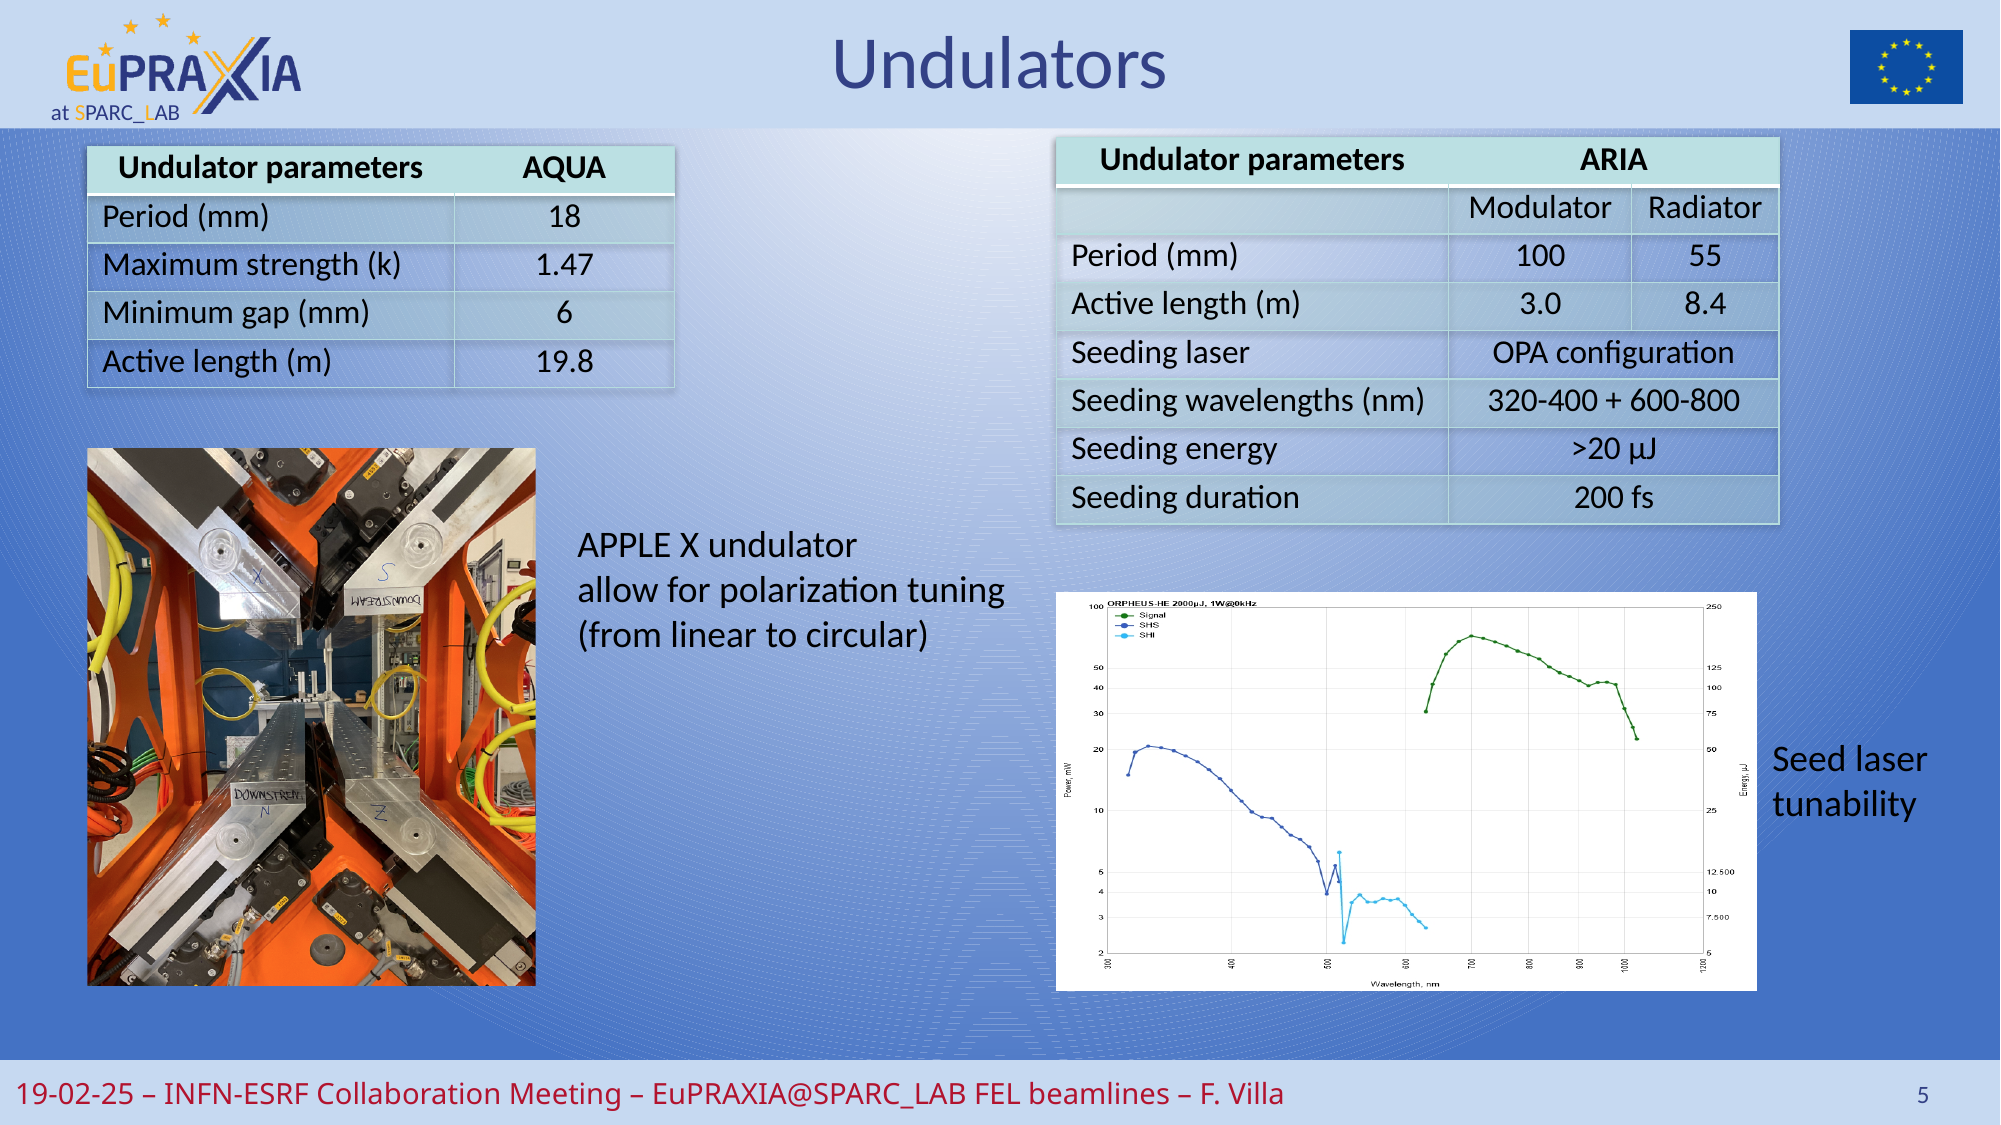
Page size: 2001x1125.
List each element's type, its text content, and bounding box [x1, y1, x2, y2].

table_cell Minimum gap (mm) [88, 292, 454, 339]
picture [1056, 592, 1757, 991]
table_cell 3.0 [1449, 283, 1631, 330]
table_cell 100 [1449, 235, 1631, 282]
table_cell Seeding duration [1057, 476, 1448, 523]
table_cell 320-400 + 600-800 [1449, 380, 1778, 427]
table_header ARIA [1449, 138, 1778, 184]
table_cell 8.4 [1632, 283, 1778, 330]
table_cell Active length (m) [1057, 283, 1448, 330]
picture [67, 13, 301, 114]
table_cell 55 [1632, 235, 1778, 282]
table_cell Modulator [1449, 188, 1631, 233]
table_cell 19.8 [455, 340, 674, 387]
table_cell Period (mm) [88, 196, 454, 242]
table_cell Active length (m) [88, 340, 454, 387]
table_cell Period (mm) [1057, 235, 1448, 282]
table_cell [1057, 188, 1448, 233]
table_header Undulator parameters [88, 147, 454, 193]
table_cell 1.47 [455, 244, 674, 291]
text_box Seed laser tunability [1757, 726, 1952, 832]
table_header Undulator parameters [1057, 138, 1449, 184]
picture [87, 448, 536, 986]
picture [1850, 30, 1963, 104]
table_cell Seeding wavelengths (nm) [1057, 380, 1448, 427]
text_box APPLE X undulator allow for polarization tuning (from linear to circular) [562, 512, 1030, 663]
table_cell Radiator [1632, 188, 1778, 233]
table_cell OPA configuration [1449, 331, 1778, 378]
title Undulators [346, 0, 1653, 173]
slide_number 5 [1494, 1063, 1945, 1123]
table_cell 6 [455, 292, 674, 339]
table_cell 18 [455, 196, 674, 242]
table_cell >20 µJ [1449, 428, 1778, 475]
table_header AQUA [454, 147, 674, 193]
table_cell Maximum strength (k) [88, 244, 454, 291]
table_cell Seeding energy [1057, 428, 1448, 475]
table_cell Seeding laser [1057, 331, 1448, 378]
table_cell 200 fs [1449, 476, 1778, 523]
